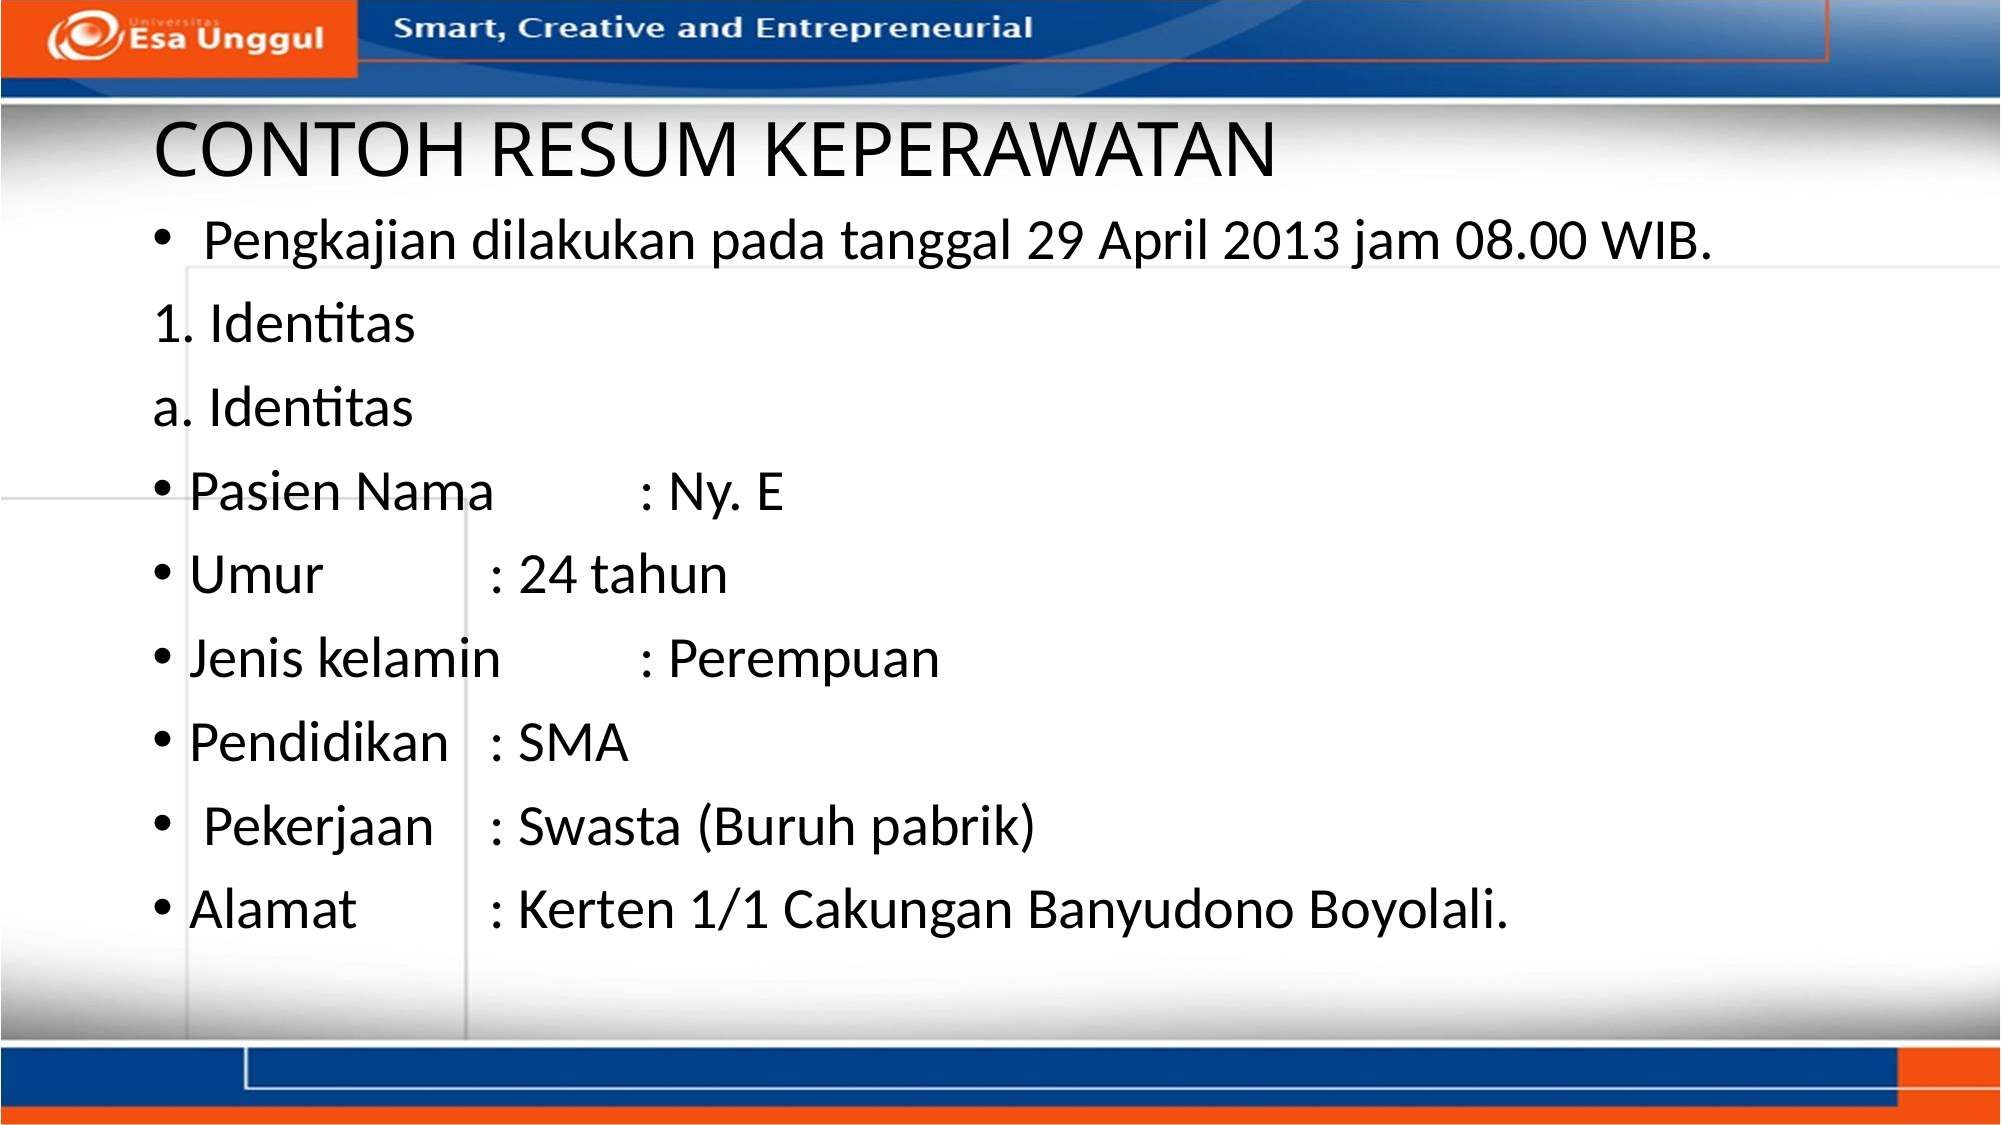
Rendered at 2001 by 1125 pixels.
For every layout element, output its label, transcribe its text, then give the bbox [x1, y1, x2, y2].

title CONTOH RESUM KEPERAWATAN [137, 77, 1398, 201]
list Pengkajian dilakukan pada tanggal 29 April 2013 jam 08.00 WIB. 1. Identitas a. Identitas Pasien Nama : Ny. E Umur : 24 tahun Jenis kelamin : Perempuan Pendidikan : SMA Pekerjaan : Swasta (Buruh pabrik) Alamat : Kerten 1/1 Cakungan Banyudono Boyolali. [137, 201, 1863, 1104]
picture [0, 0, 2001, 1125]
